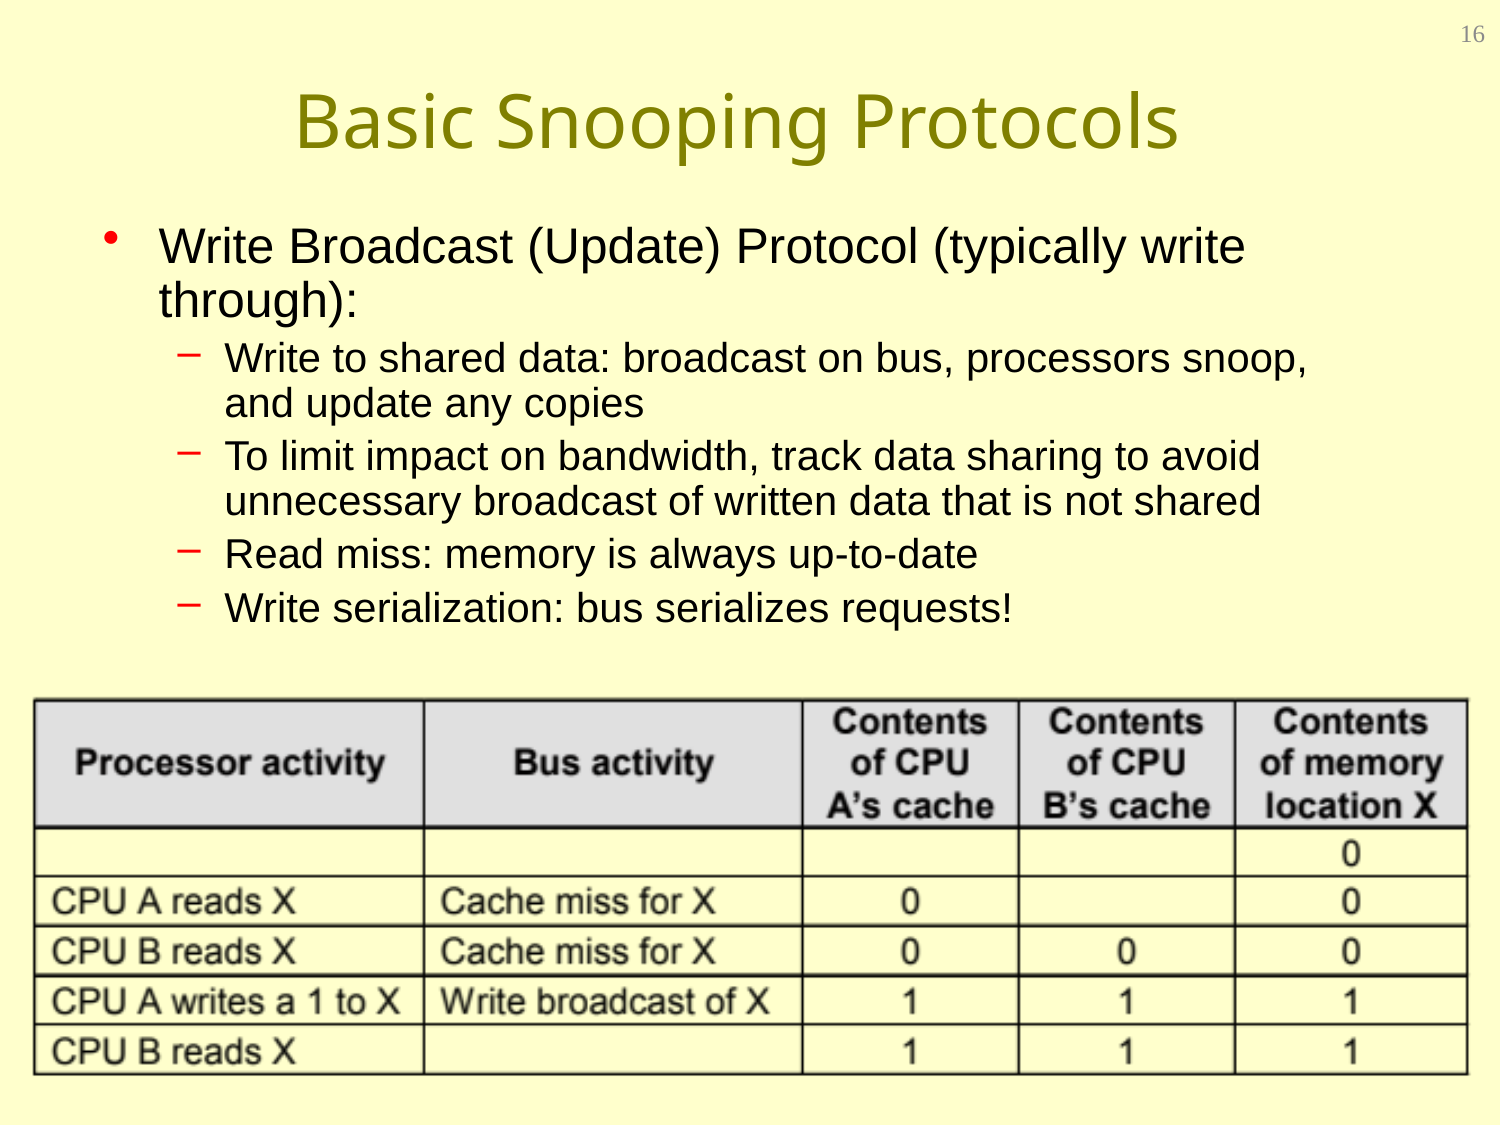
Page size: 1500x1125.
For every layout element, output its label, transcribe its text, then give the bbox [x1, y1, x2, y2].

title Basic Snooping Protocols [87, 24, 1388, 212]
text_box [0, 591, 1500, 1088]
list Write Broadcast (Update) Protocol (typically write through): Write to shared data: broadcast on bus, processors snoop, and update any copies To limit impact on bandwidth, track data sharing to avoid unnecessary broadcast of written data that is not shared Read miss: memory is always up-to-date Write serialization: bus serializes requests! [87, 212, 1388, 590]
slide_number 16 [1149, 2, 1500, 63]
